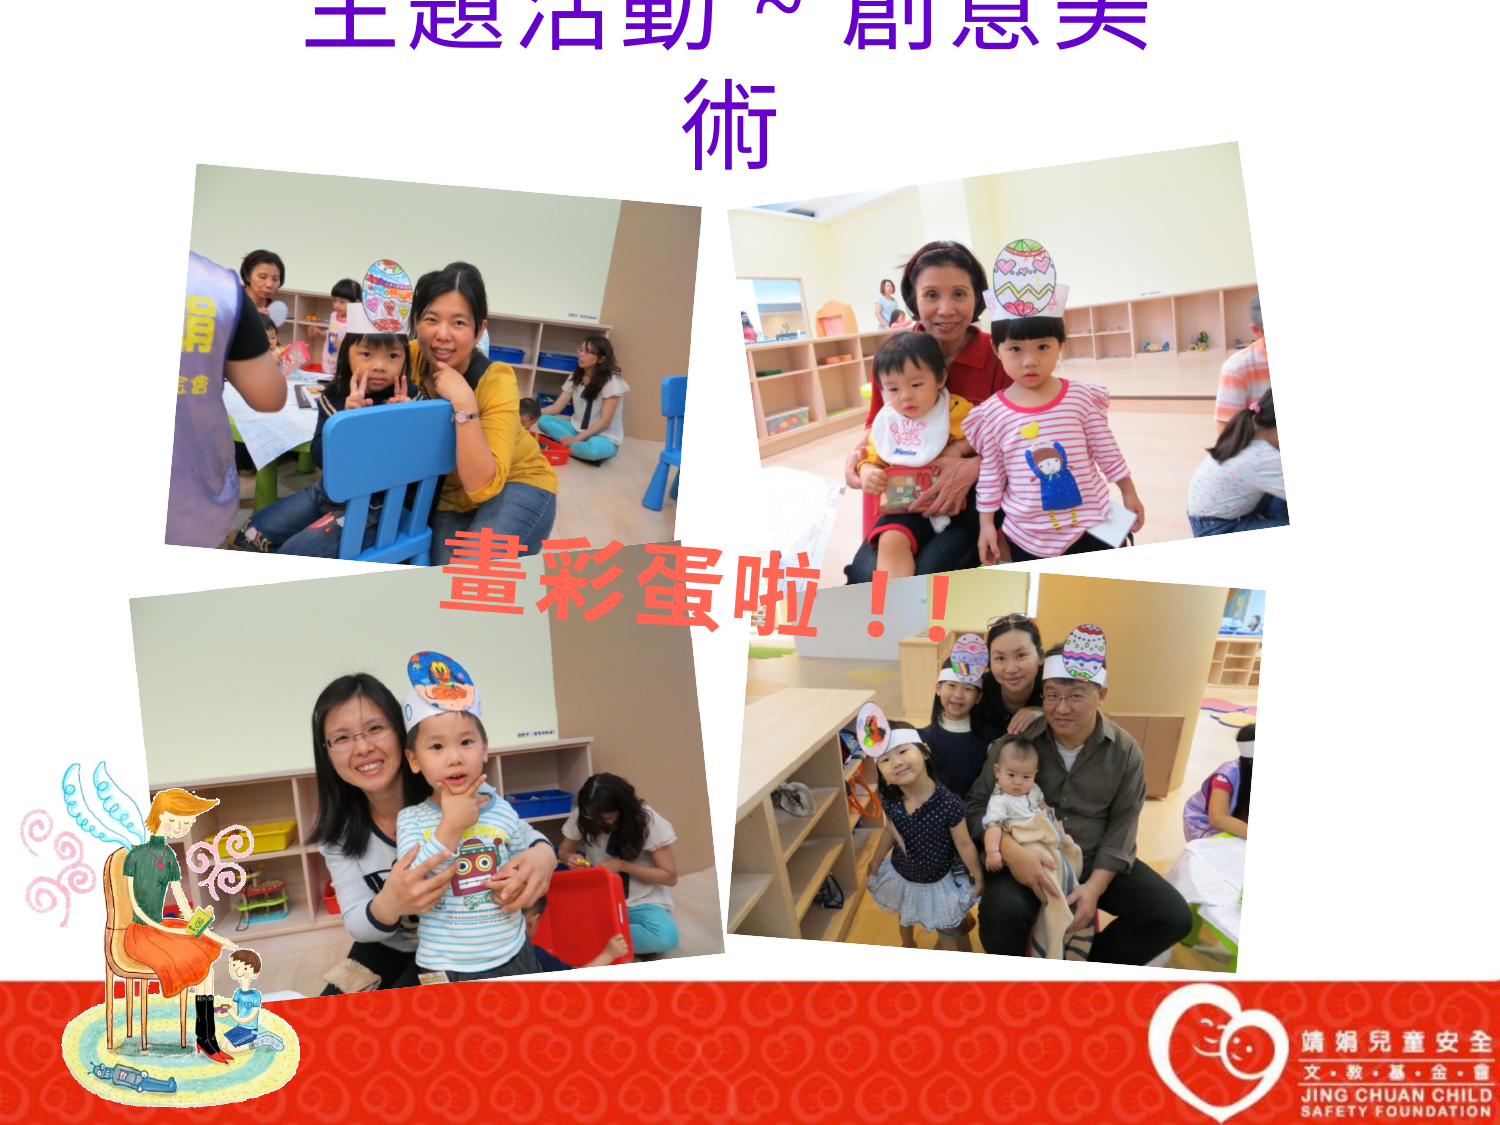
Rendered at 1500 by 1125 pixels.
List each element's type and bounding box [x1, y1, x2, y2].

picture [0, 0, 1500, 1125]
list [178, 184, 687, 565]
